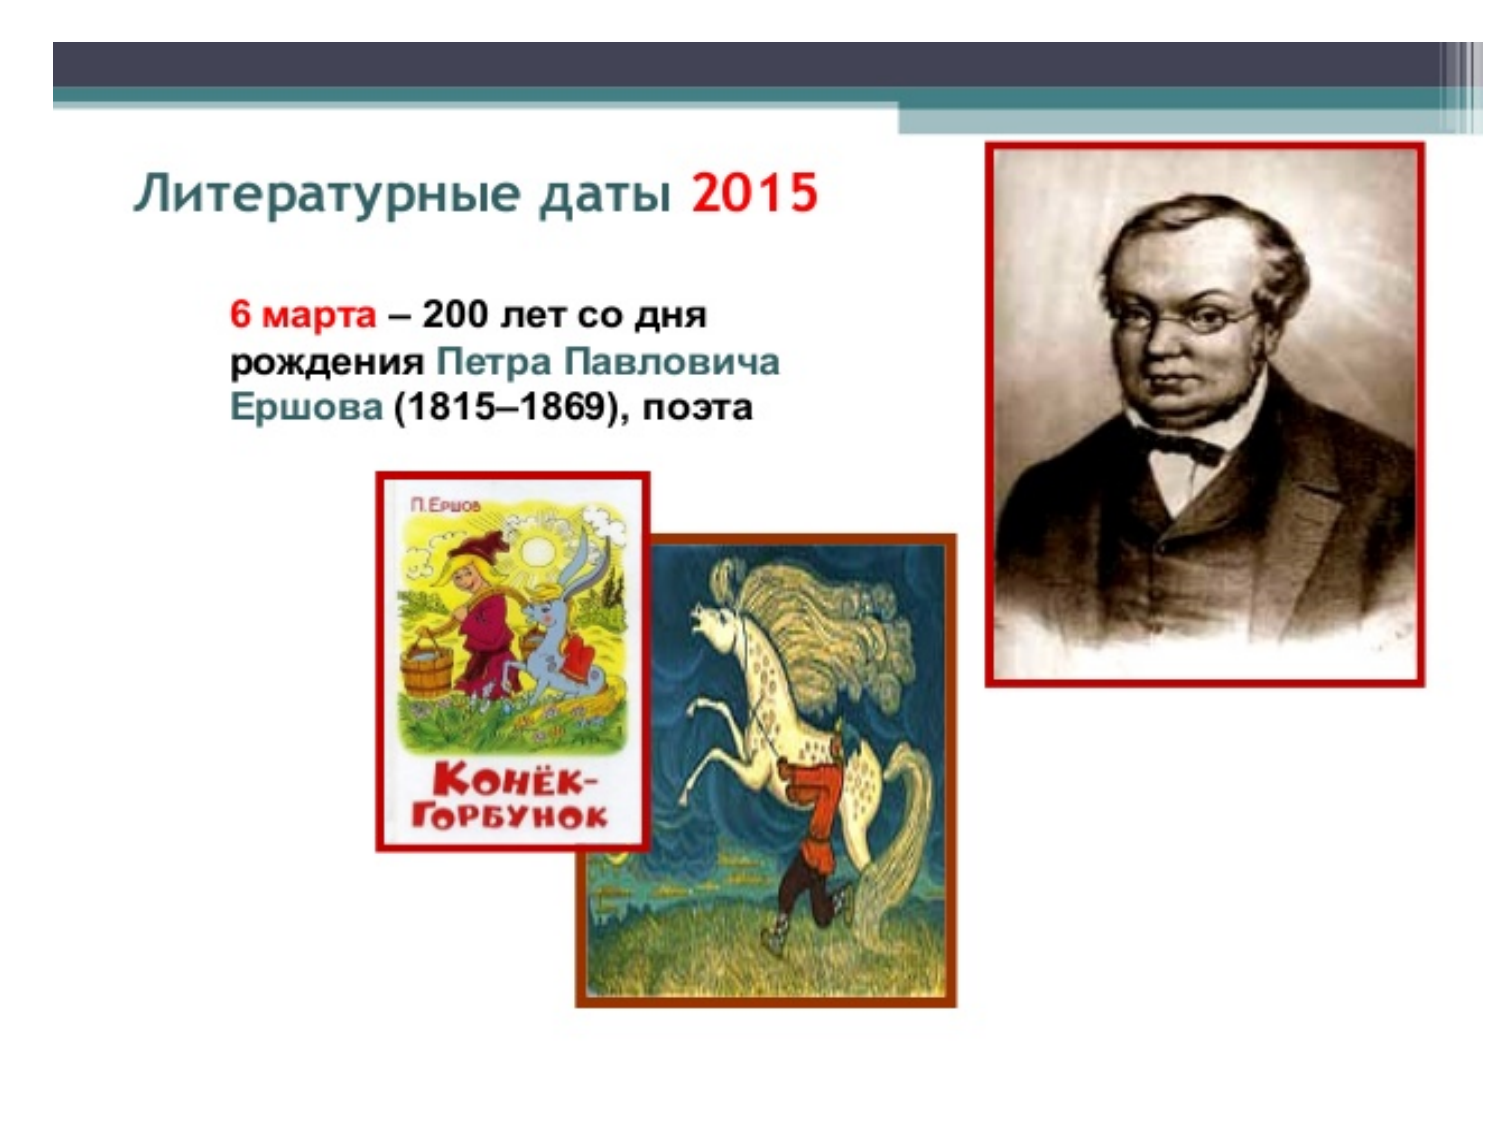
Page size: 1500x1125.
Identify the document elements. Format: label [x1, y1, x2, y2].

list [52, 42, 1483, 1071]
